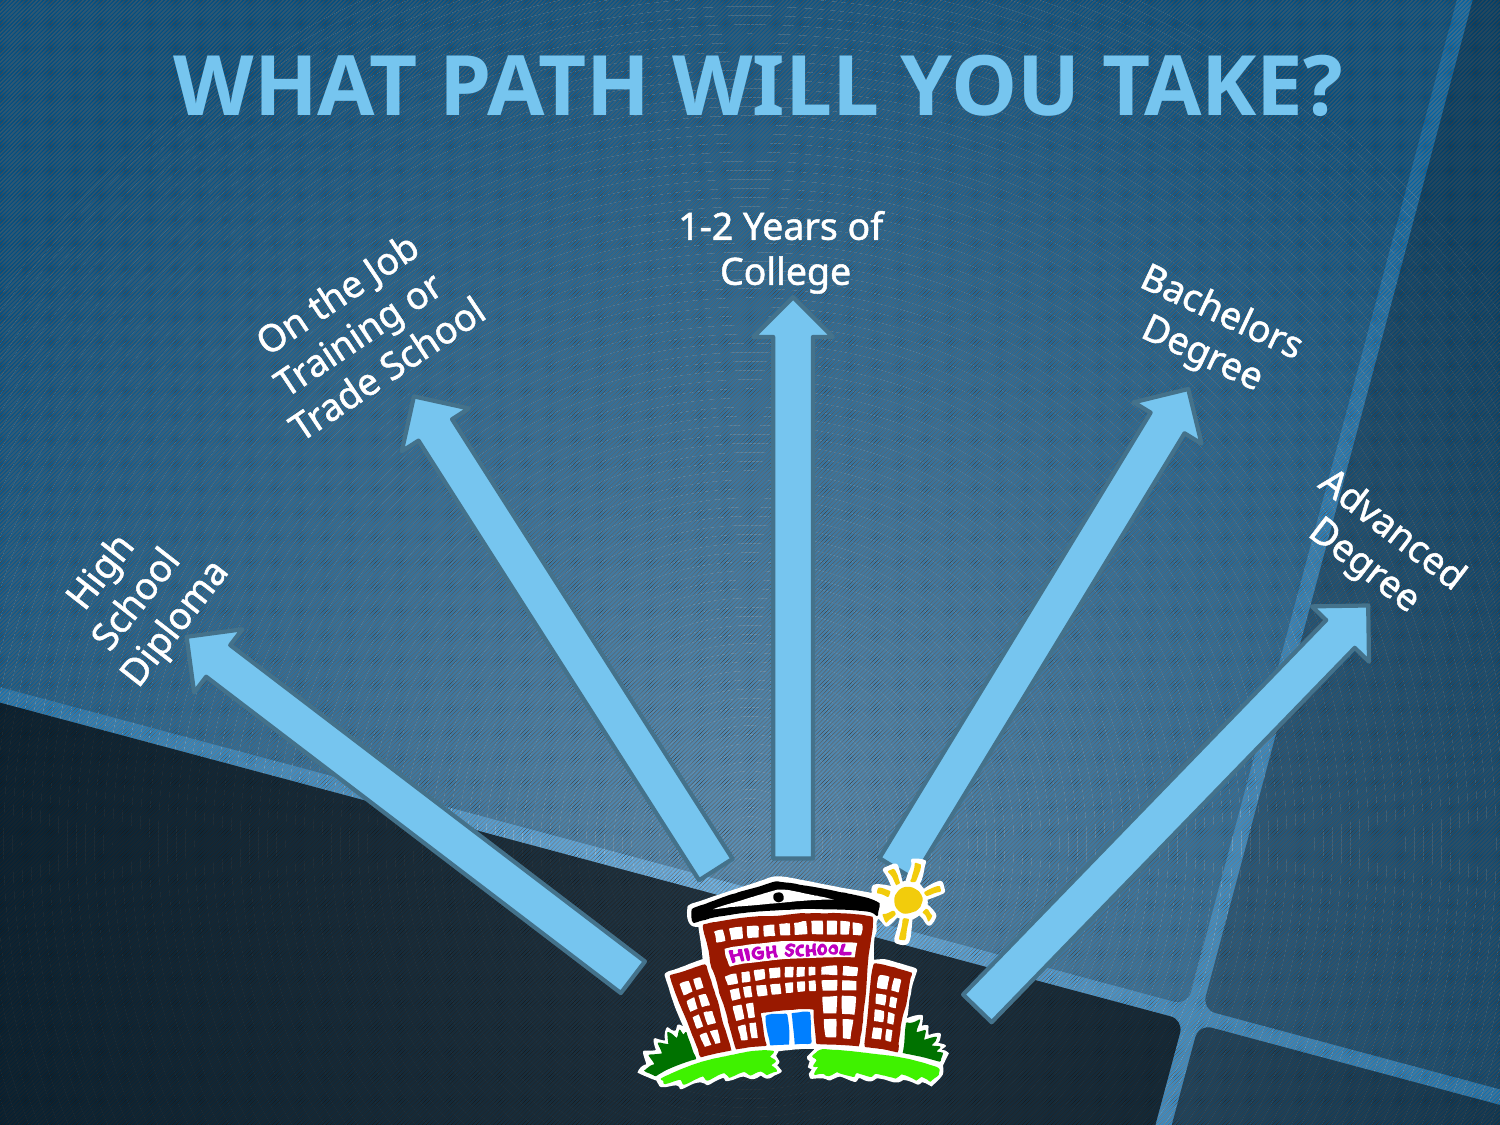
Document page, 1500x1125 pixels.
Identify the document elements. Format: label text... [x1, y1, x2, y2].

text_box High School Diploma [0, 399, 311, 788]
text_box [880, 386, 1204, 852]
text_box [186, 627, 626, 996]
text_box What Path will you take? [158, 24, 1360, 140]
text_box 1-2 Years of College [663, 194, 909, 300]
text_box Advanced Degree [1268, 441, 1493, 649]
picture [636, 857, 950, 1092]
text_box [961, 603, 1372, 1025]
text_box Bachelors Degree [1099, 239, 1329, 421]
text_box On the Job Training or Trade School [213, 196, 510, 464]
text_box [399, 394, 731, 852]
text_box [751, 300, 835, 852]
